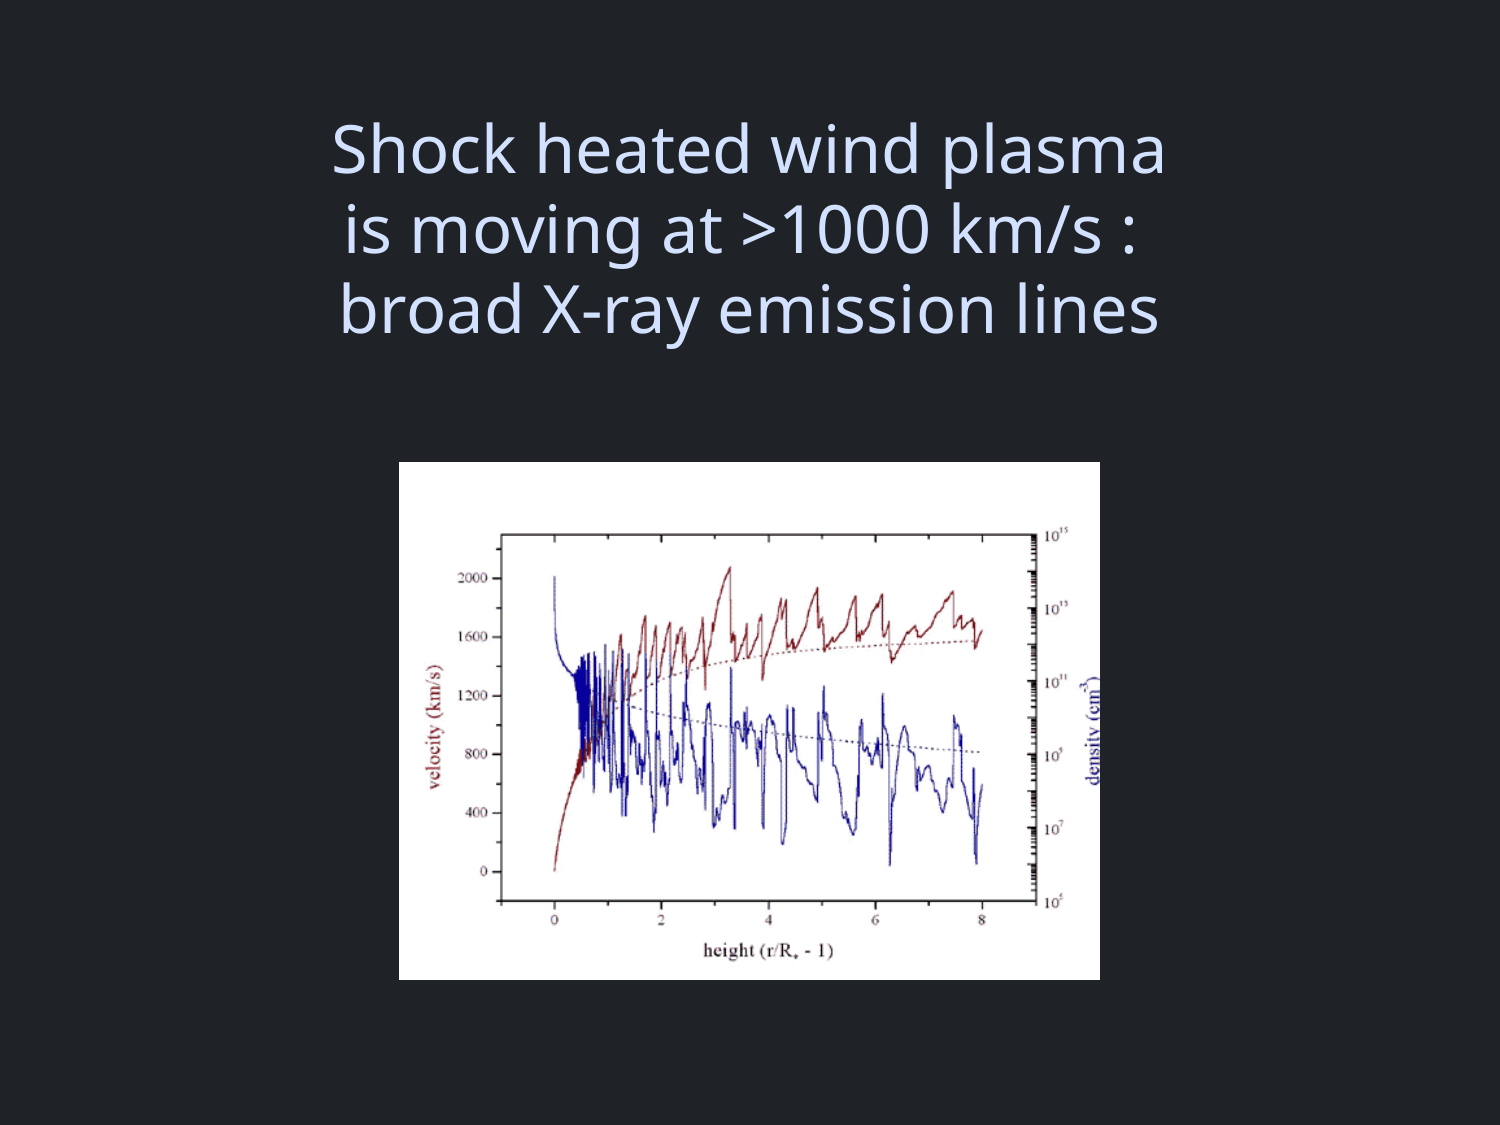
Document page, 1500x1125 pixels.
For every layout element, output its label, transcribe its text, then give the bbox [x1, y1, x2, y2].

text_box Shock heated wind plasma is moving at >1000 km/s : broad X-ray emission lines [284, 99, 1216, 355]
picture [399, 462, 1101, 980]
